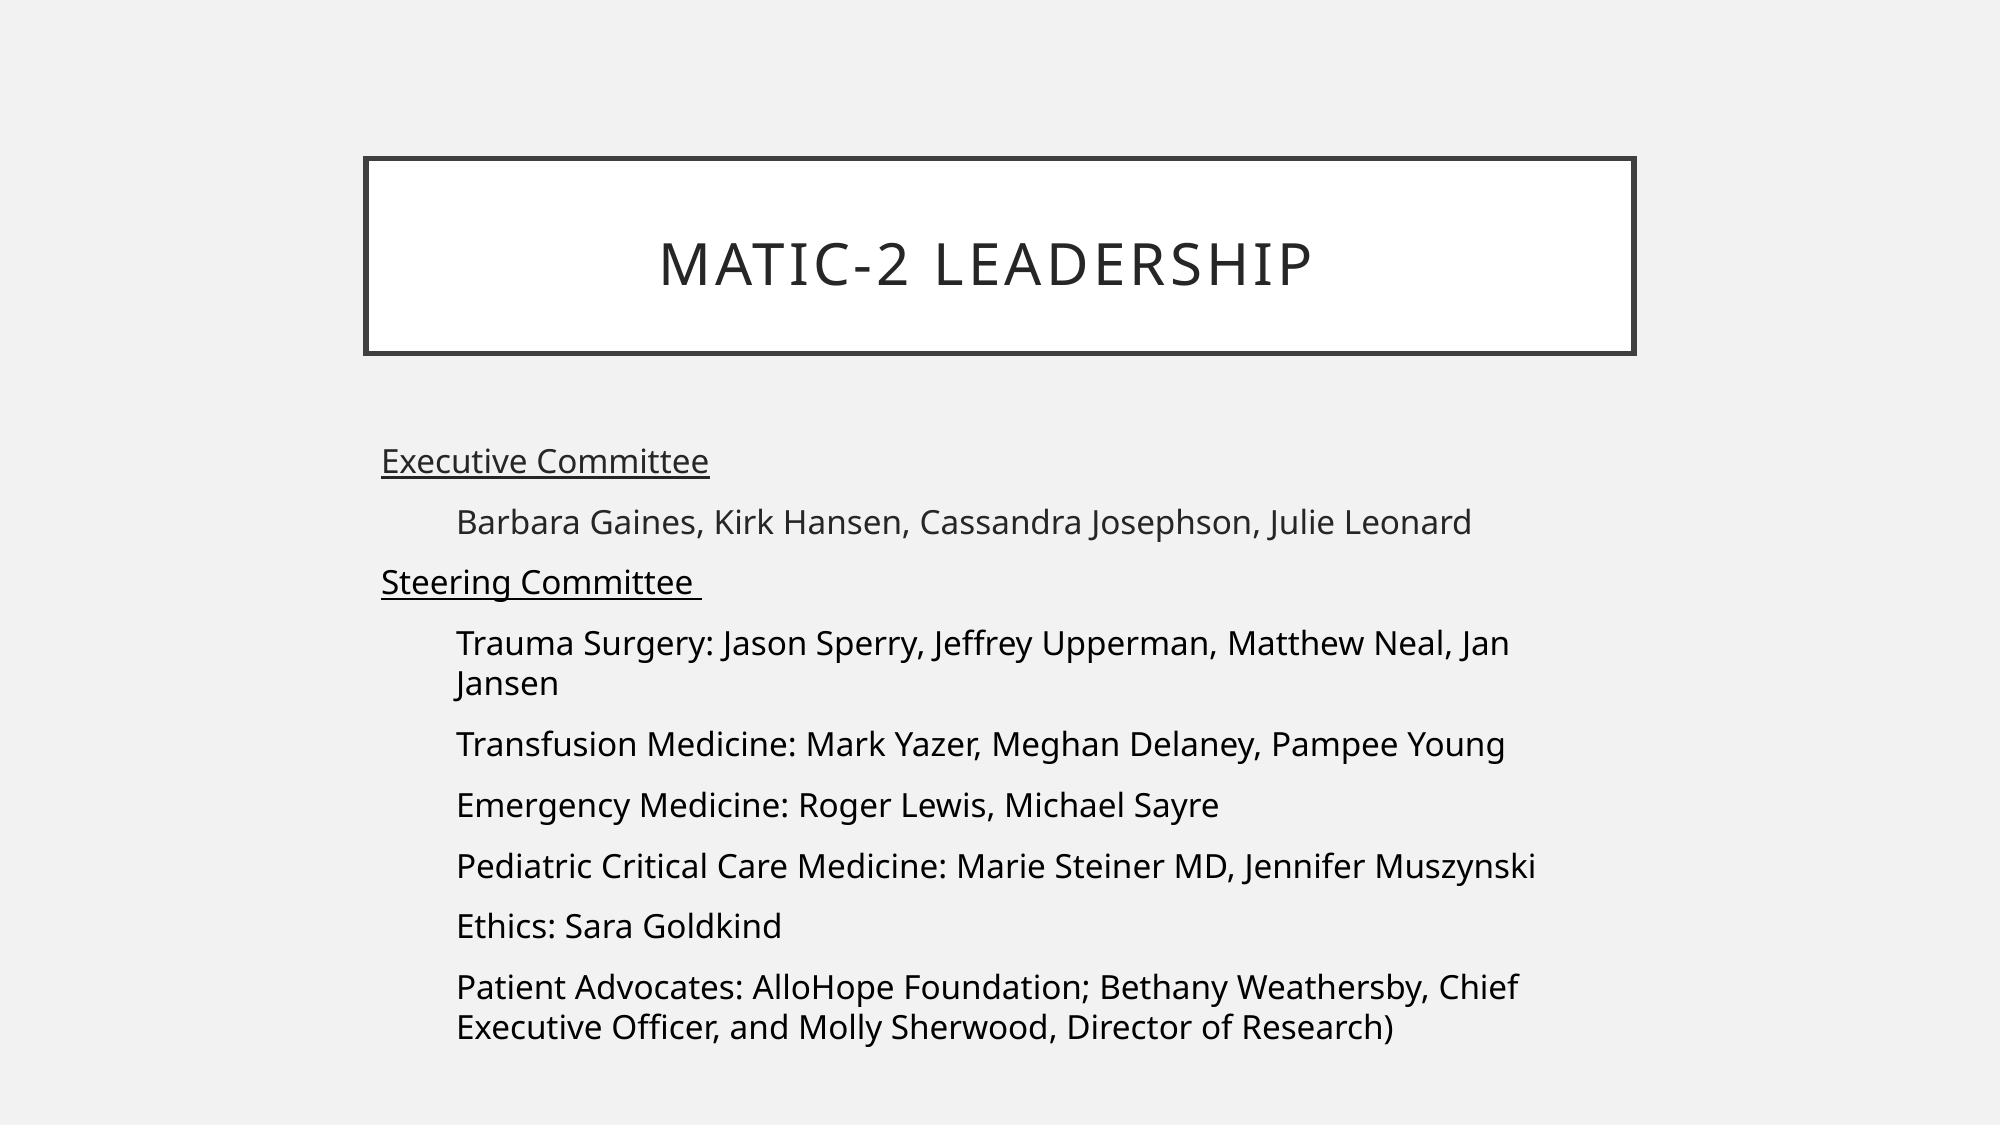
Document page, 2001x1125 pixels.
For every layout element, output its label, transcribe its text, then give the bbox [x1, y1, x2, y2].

title MATIC-2 Leadership [363, 156, 1637, 356]
list Executive Committee Barbara Gaines, Kirk Hansen, Cassandra Josephson, Julie Leonard Steering Committee Trauma Surgery: Jason Sperry, Jeffrey Upperman, Matthew Neal, Jan Jansen Transfusion Medicine: Mark Yazer, Meghan Delaney, Pampee Young Emergency Medicine: Roger Lewis, Michael Sayre Pediatric Critical Care Medicine: Marie Steiner MD, Jennifer Muszynski Ethics: Sara Goldkind Patient Advocates: AlloHope Foundation; Bethany Weathersby, Chief Executive Officer, and Molly Sherwood, Director of Research) [366, 432, 1634, 1037]
